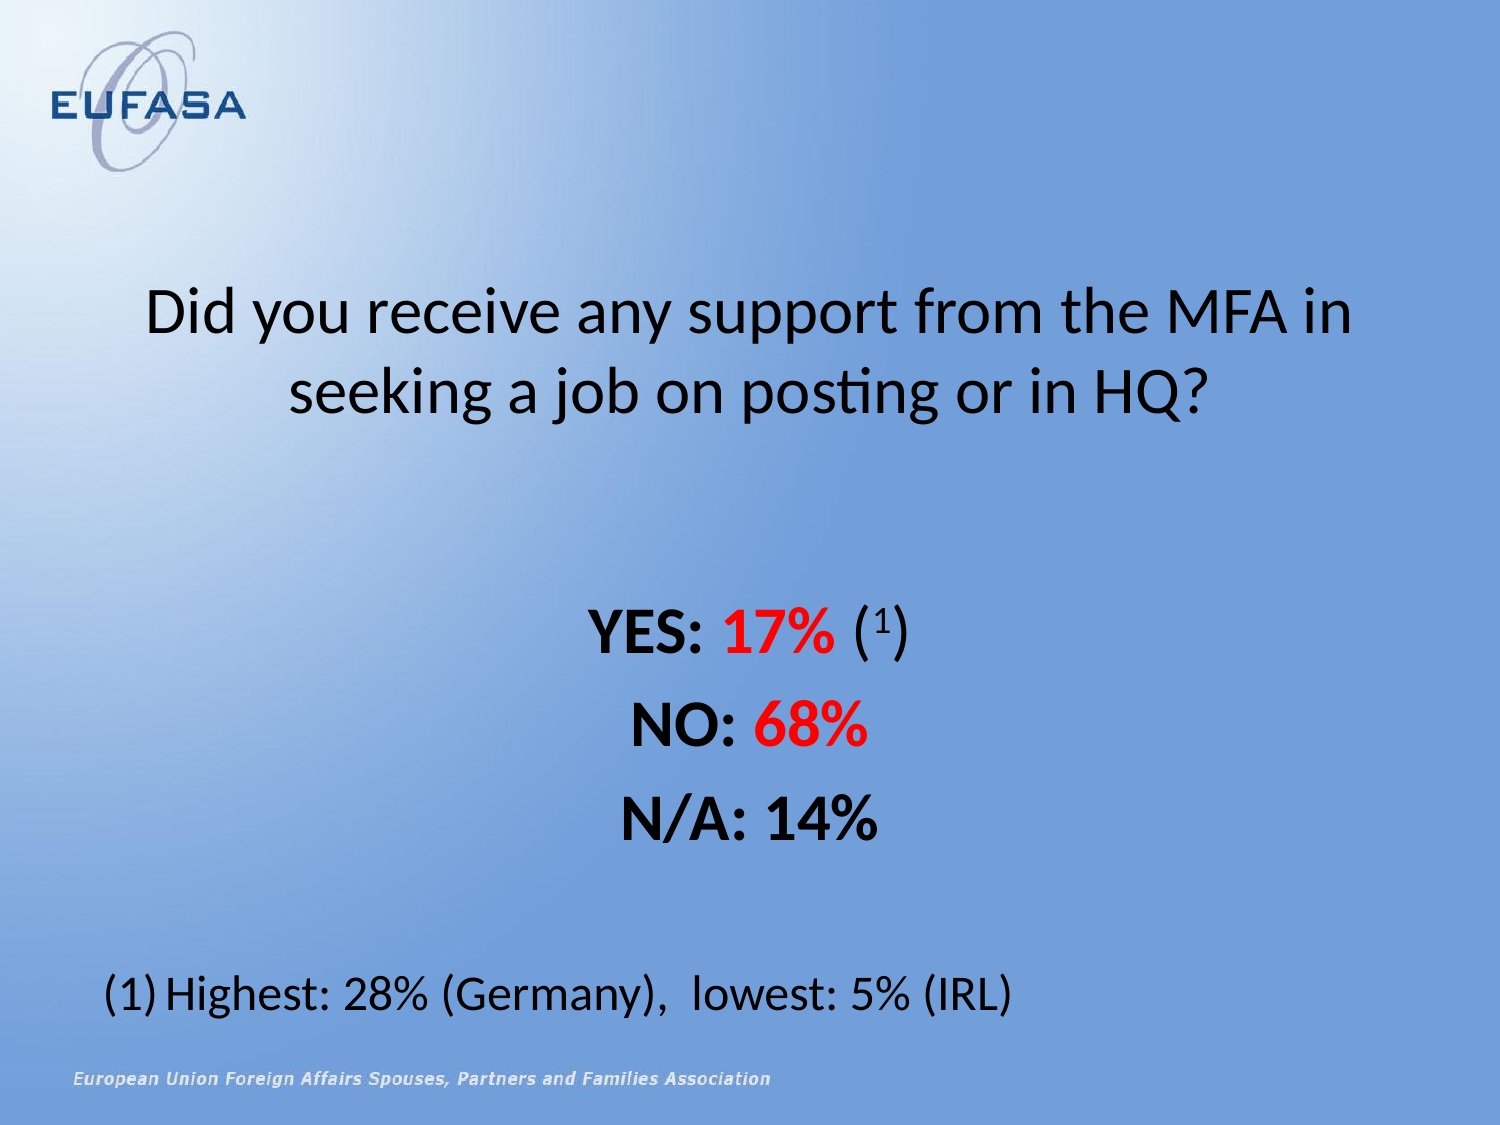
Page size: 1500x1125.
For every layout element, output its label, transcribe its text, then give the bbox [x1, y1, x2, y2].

list Did you receive any support from the MFA in seeking a job on posting or in HQ? YES: 17% (1) NO: 68% N/A: 14% Highest: 28% (Germany), lowest: 5% (IRL) [75, 175, 1425, 1077]
picture [0, 0, 1500, 1125]
